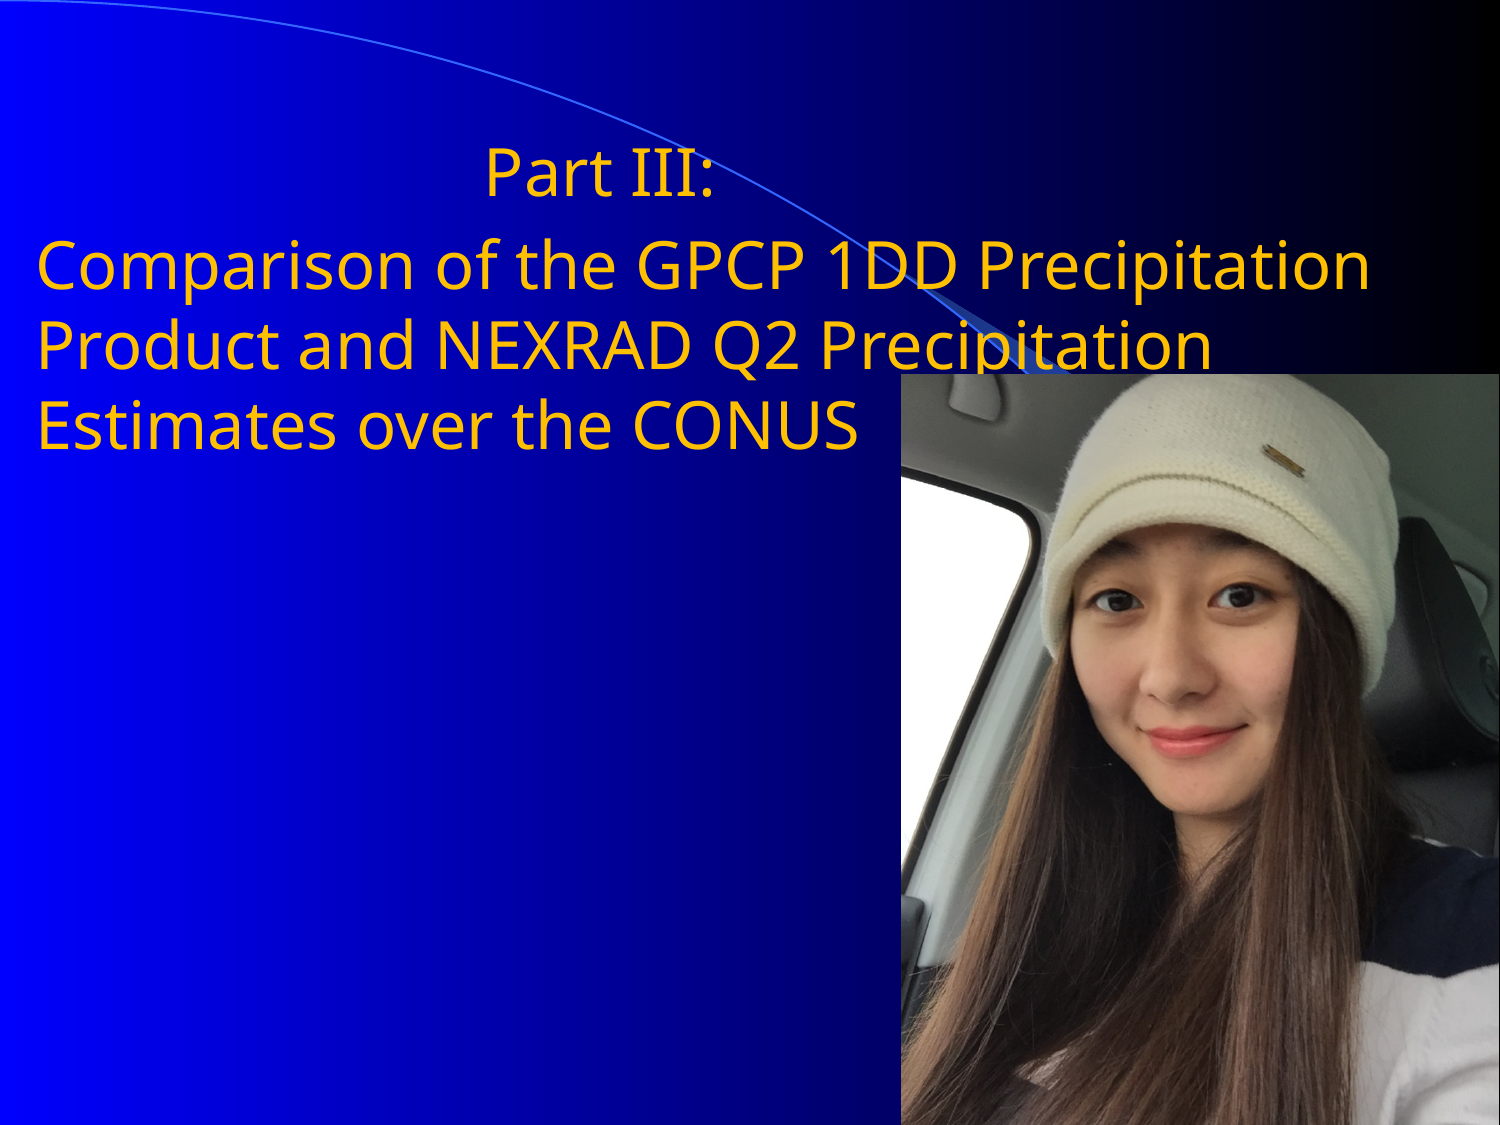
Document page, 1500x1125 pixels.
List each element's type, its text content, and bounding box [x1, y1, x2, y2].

list Part III: Comparison of the GPCP 1DD Precipitation Product and NEXRAD Q2 Precipitation Estimates over the CONUS [20, 0, 1496, 750]
picture [901, 374, 1499, 1125]
